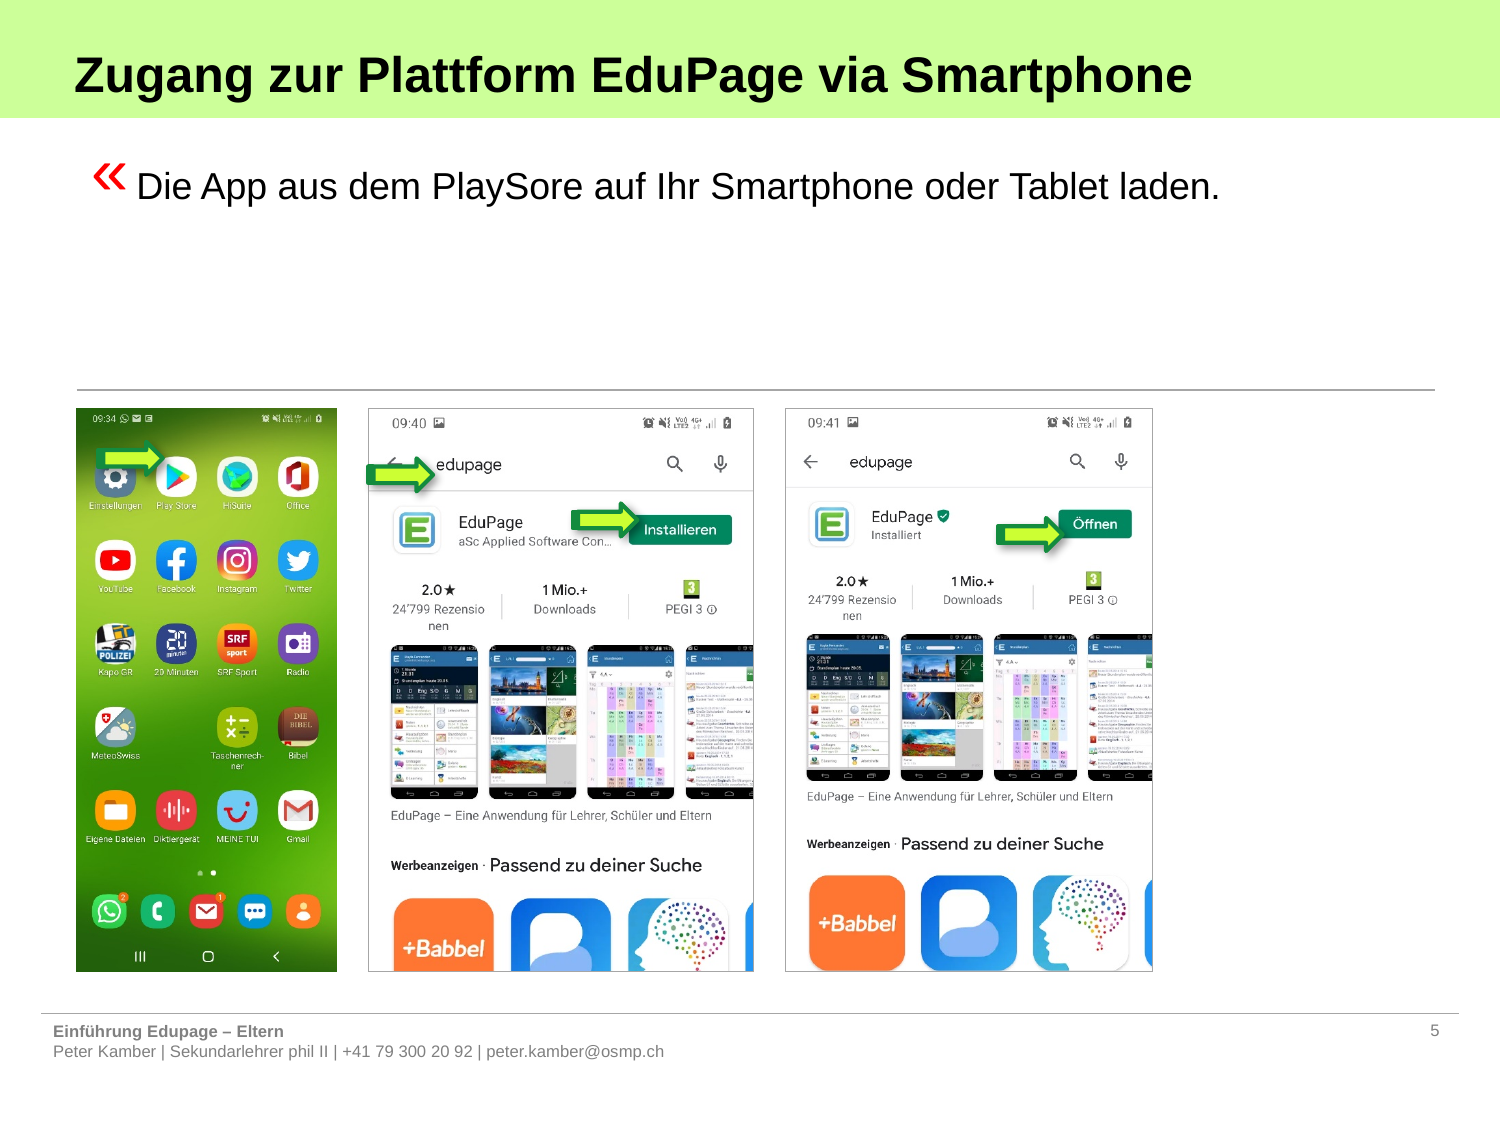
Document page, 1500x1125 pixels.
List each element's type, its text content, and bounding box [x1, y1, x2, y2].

picture [368, 408, 754, 972]
slide_number 5 [1329, 1012, 1455, 1050]
text_box « [68, 121, 136, 214]
text_box Zugang zur Plattform EduPage via Smartphone [68, 42, 1455, 102]
picture [785, 408, 1153, 972]
text_box Die App aus dem PlaySore auf Ihr Smartphone oder Tablet laden. [130, 155, 1455, 213]
picture [76, 408, 337, 972]
